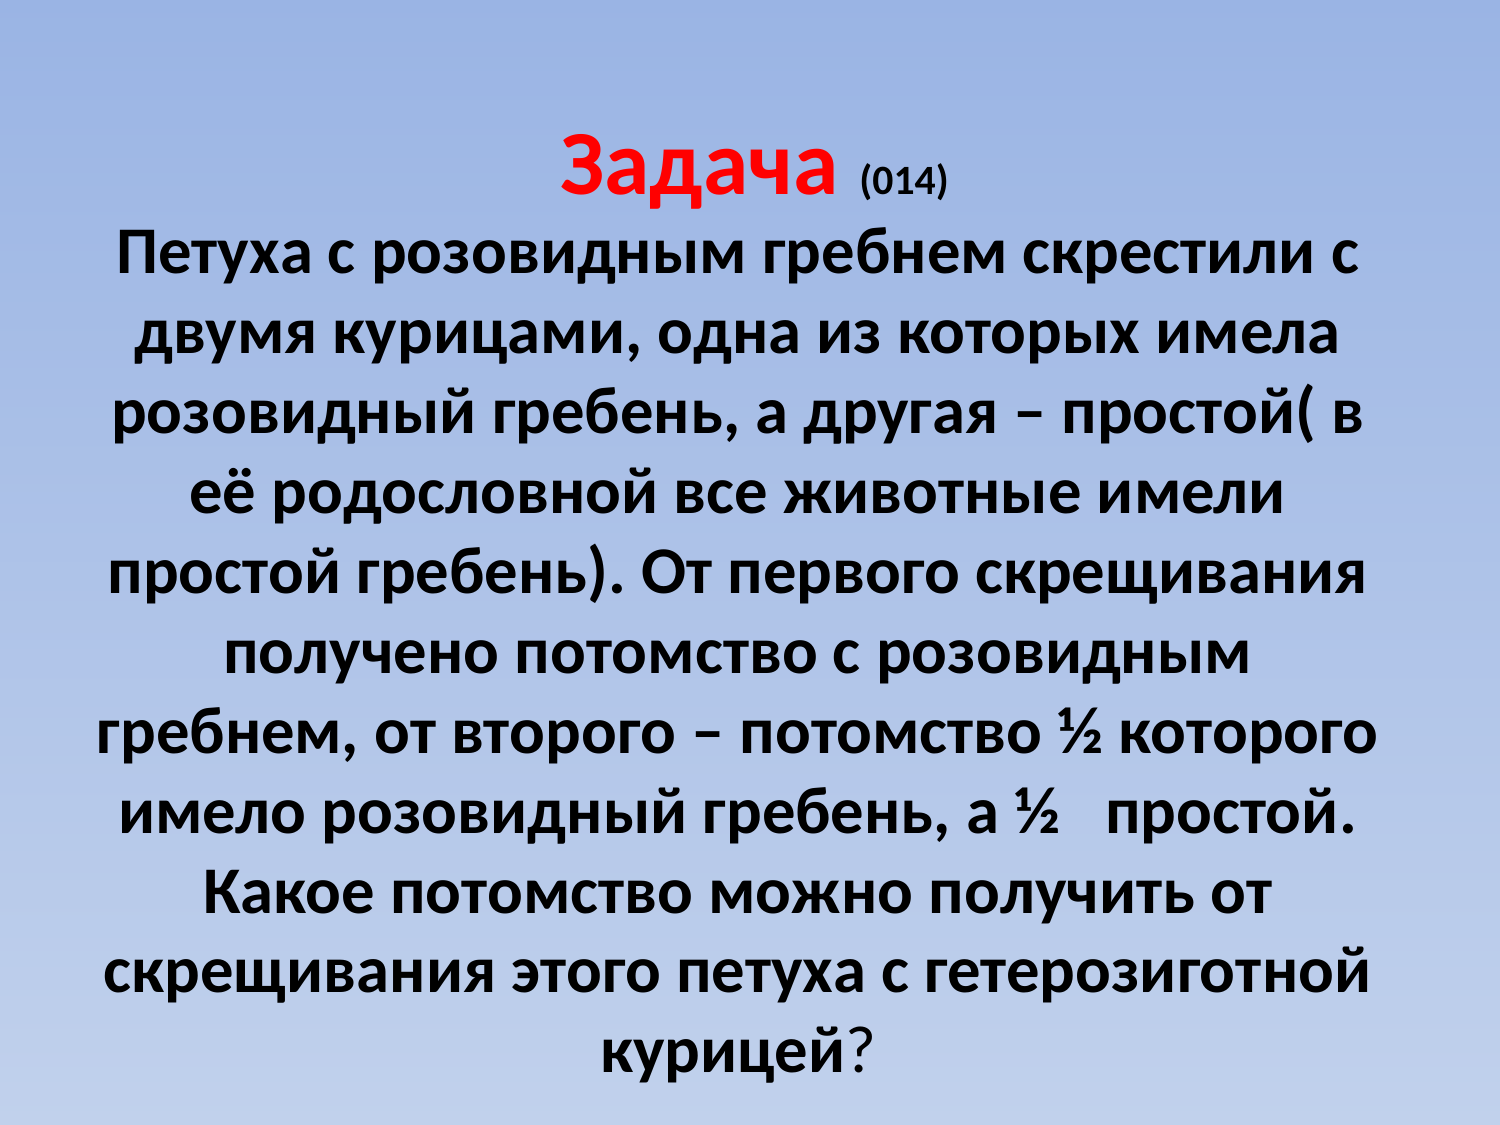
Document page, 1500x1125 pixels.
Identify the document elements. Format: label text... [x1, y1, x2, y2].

title Задача (014) [128, 0, 1381, 199]
subtitle Петуха с розовидным гребнем скрестили с двумя курицами, одна из которых имела розовидный гребень, а другая – простой( в её родословной все животные имели простой гребень). От первого скрещивания получено потомство с розовидным гребнем, от второго – потомство ½ которого имело розовидный гребень, а ½ простой. Какое потомство можно получить от скрещивания этого петуха с гетерозиготной курицей? [70, 199, 1407, 487]
